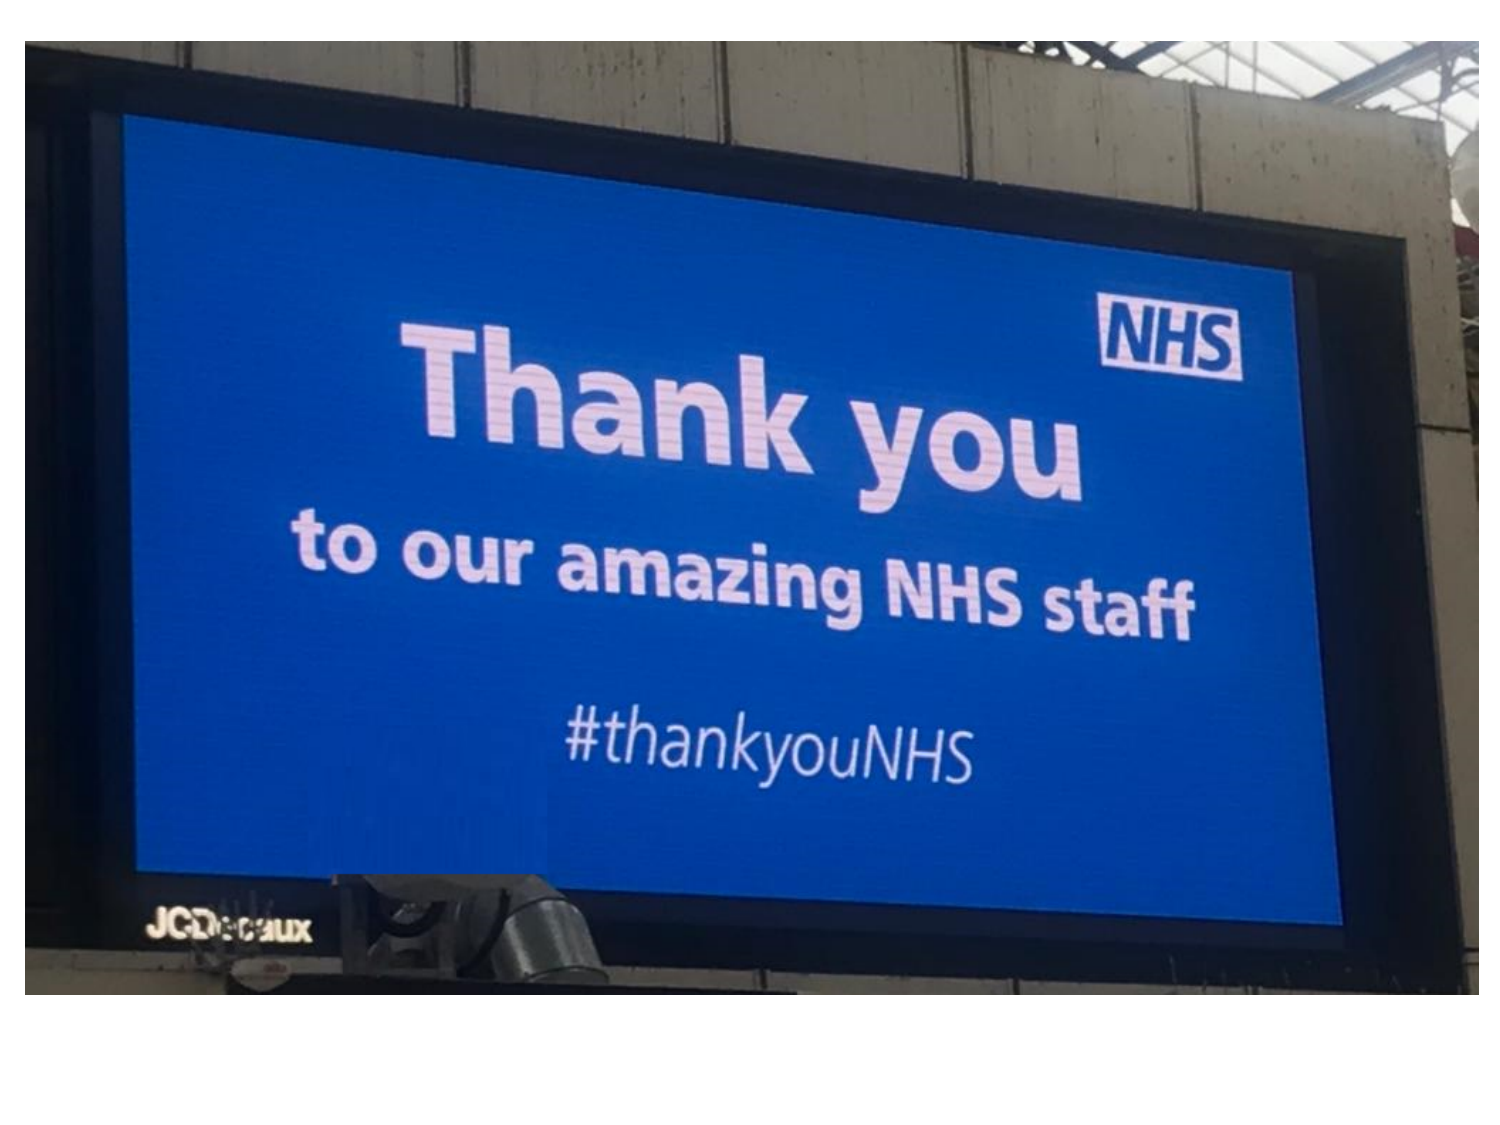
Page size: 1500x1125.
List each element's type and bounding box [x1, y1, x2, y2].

picture [25, 41, 1479, 995]
